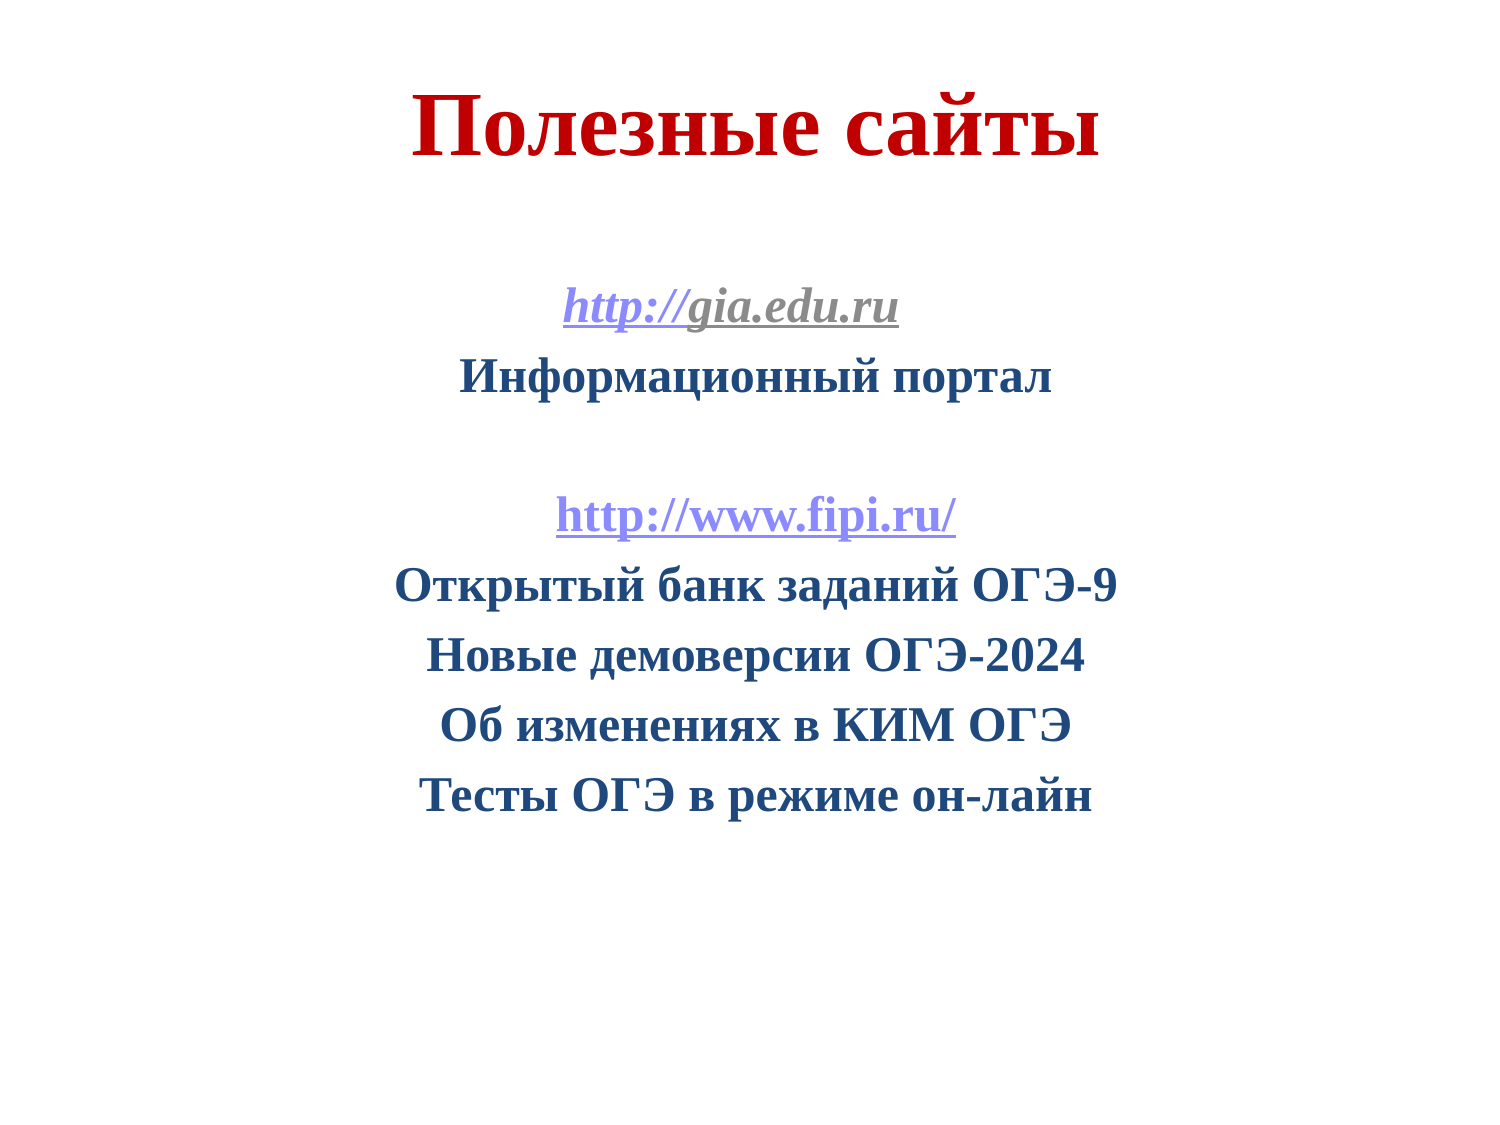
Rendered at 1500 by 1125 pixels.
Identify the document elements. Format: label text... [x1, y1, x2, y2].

text_box Полезные сайты [147, 42, 1366, 194]
subtitle http://gia.edu.ru Информационный портал http://www.fipi.ru/ Открытый банк заданий ОГЭ-9 Новые демоверсии ОГЭ-2024 Об изменениях в КИМ ОГЭ Тесты ОГЭ в режиме он-лайн [76, 54, 1436, 1059]
